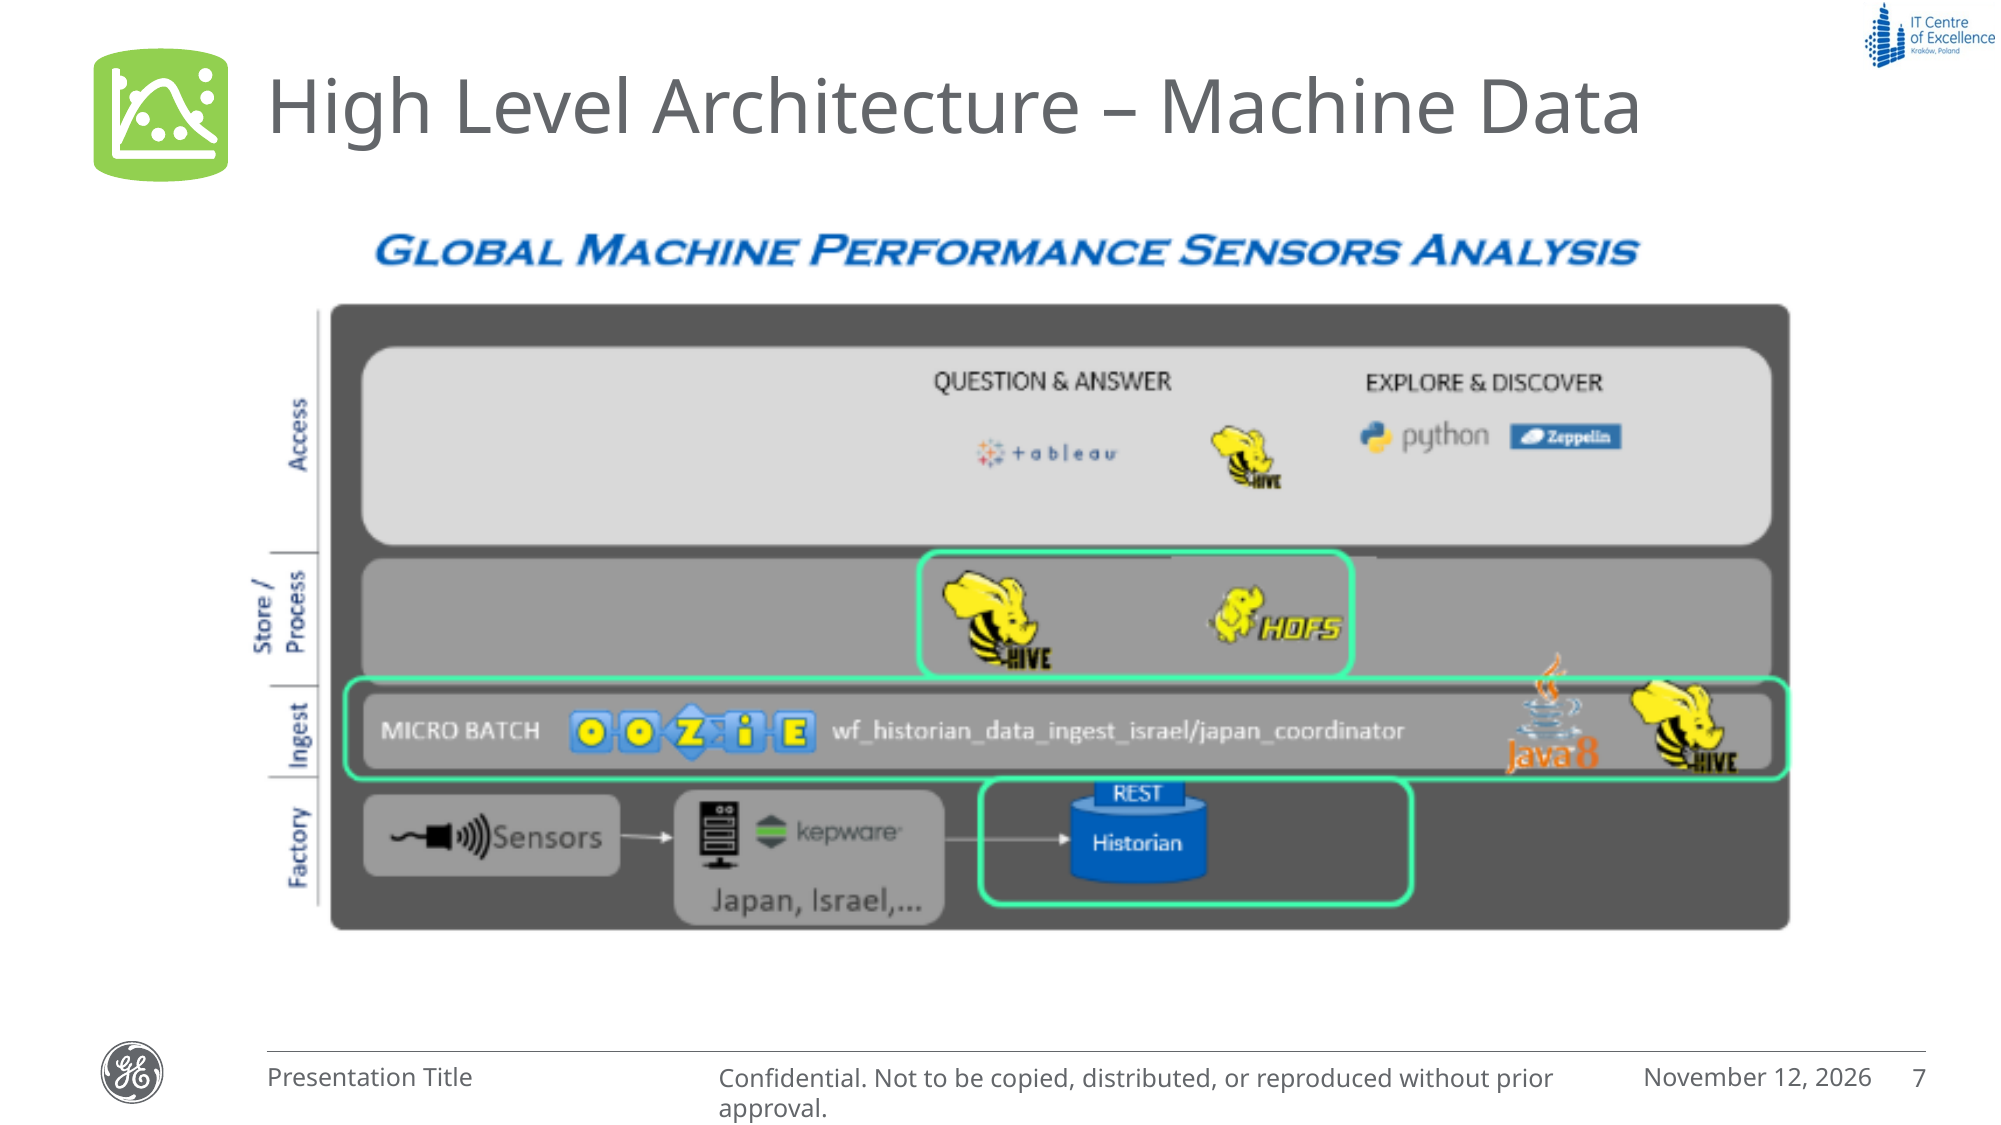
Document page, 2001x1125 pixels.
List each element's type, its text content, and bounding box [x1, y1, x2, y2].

picture [1863, 2, 1996, 70]
slide_number 7 [1872, 1062, 1927, 1093]
footer Presentation Title [266, 1061, 708, 1092]
picture [181, 209, 1891, 948]
text_box [93, 48, 228, 182]
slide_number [1564, 1061, 1873, 1092]
title High Level Architecture – Machine Data [266, 34, 1743, 185]
